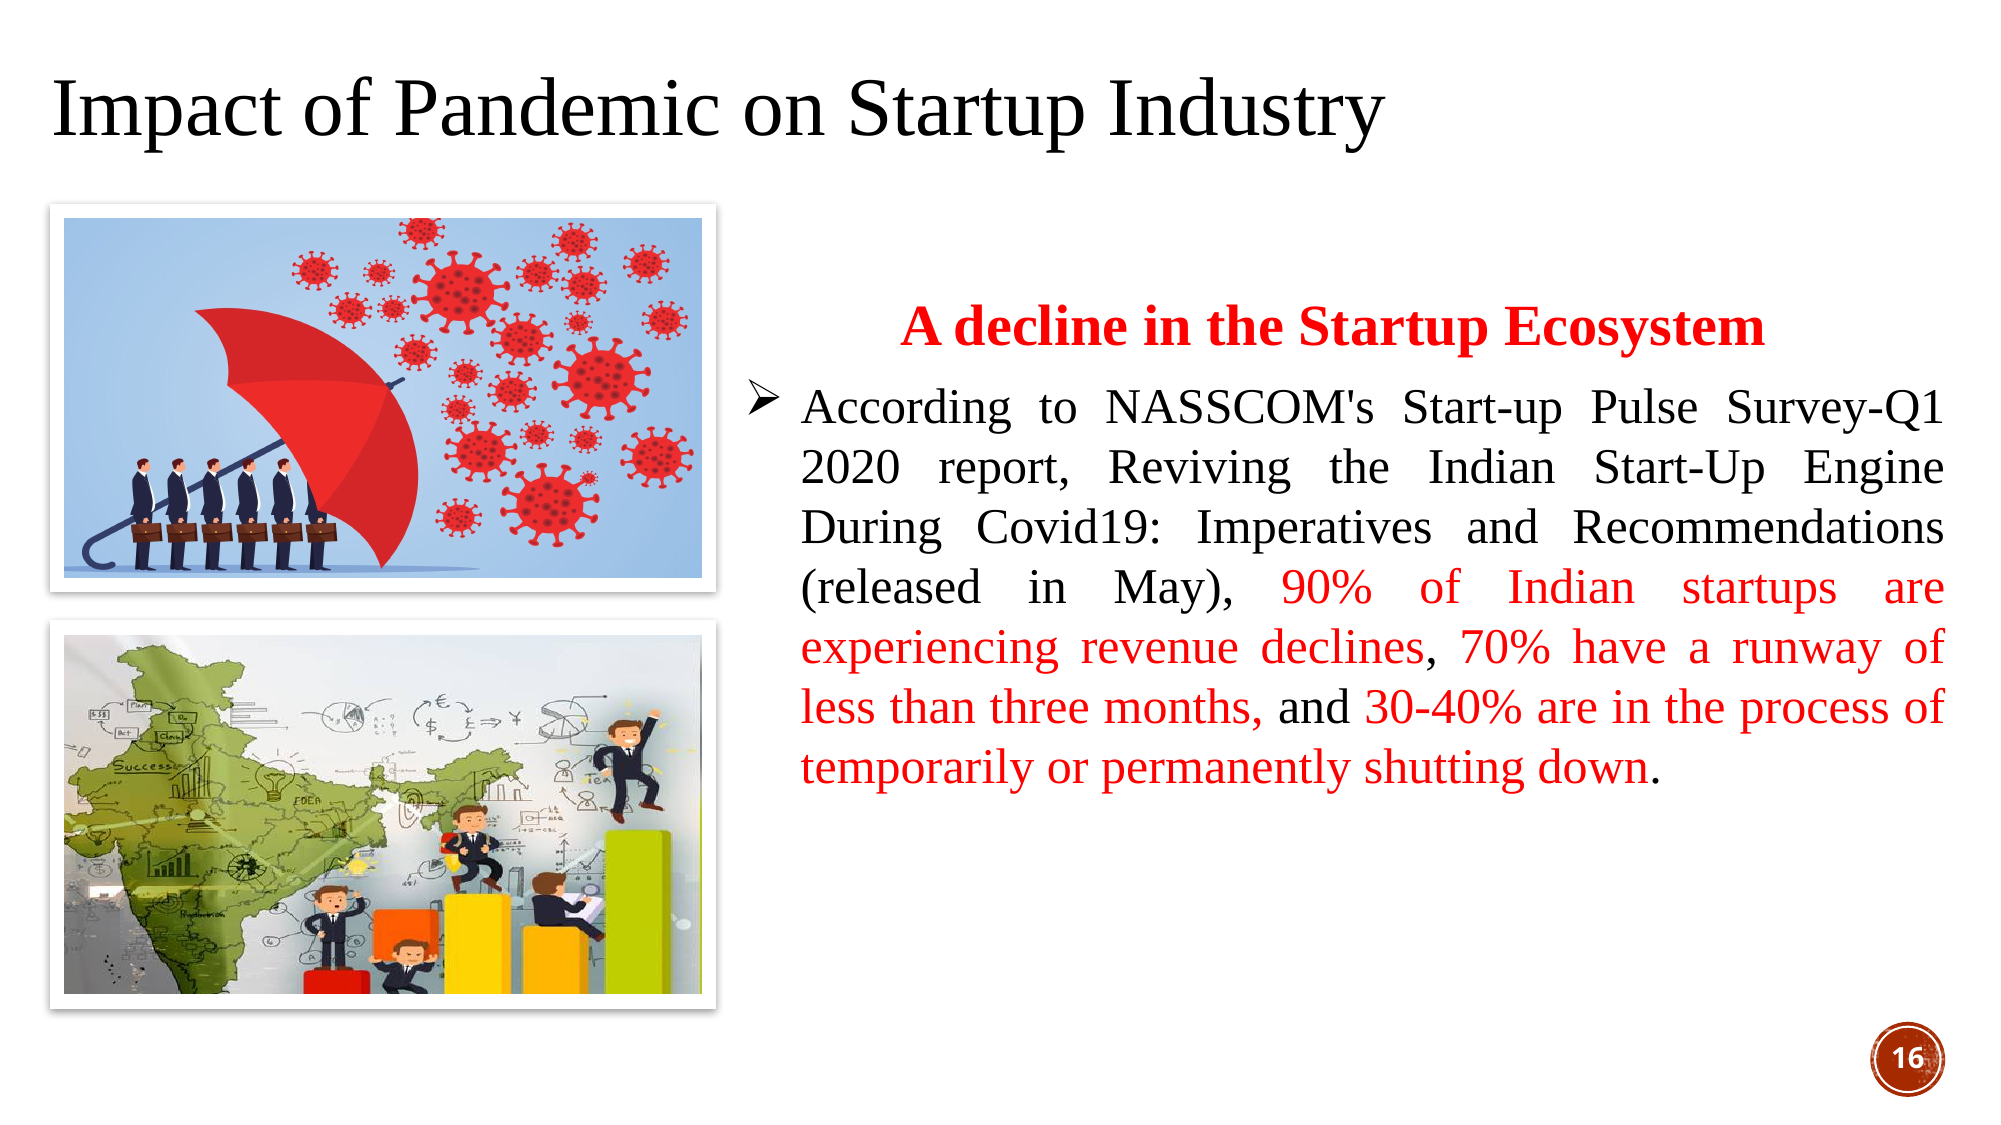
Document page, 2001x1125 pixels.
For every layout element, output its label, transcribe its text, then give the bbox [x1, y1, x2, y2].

text_box According to NASSCOM's Start-up Pulse Survey-Q1 2020 report, Reviving the Indian Start-Up Engine During Covid19: Imperatives and Recommendations (released in May), 90% of Indian startups are experiencing revenue declines, 70% have a runway of less than three months, and 30-40% are in the process of temporarily or permanently shutting down. [729, 366, 1961, 801]
slide_number 16 [1855, 1028, 1961, 1089]
picture [64, 218, 702, 578]
picture [64, 635, 702, 994]
text_box Impact of Pandemic on Startup Industry [0, 45, 1458, 160]
text_box A decline in the Startup Ecosystem [885, 279, 1886, 365]
